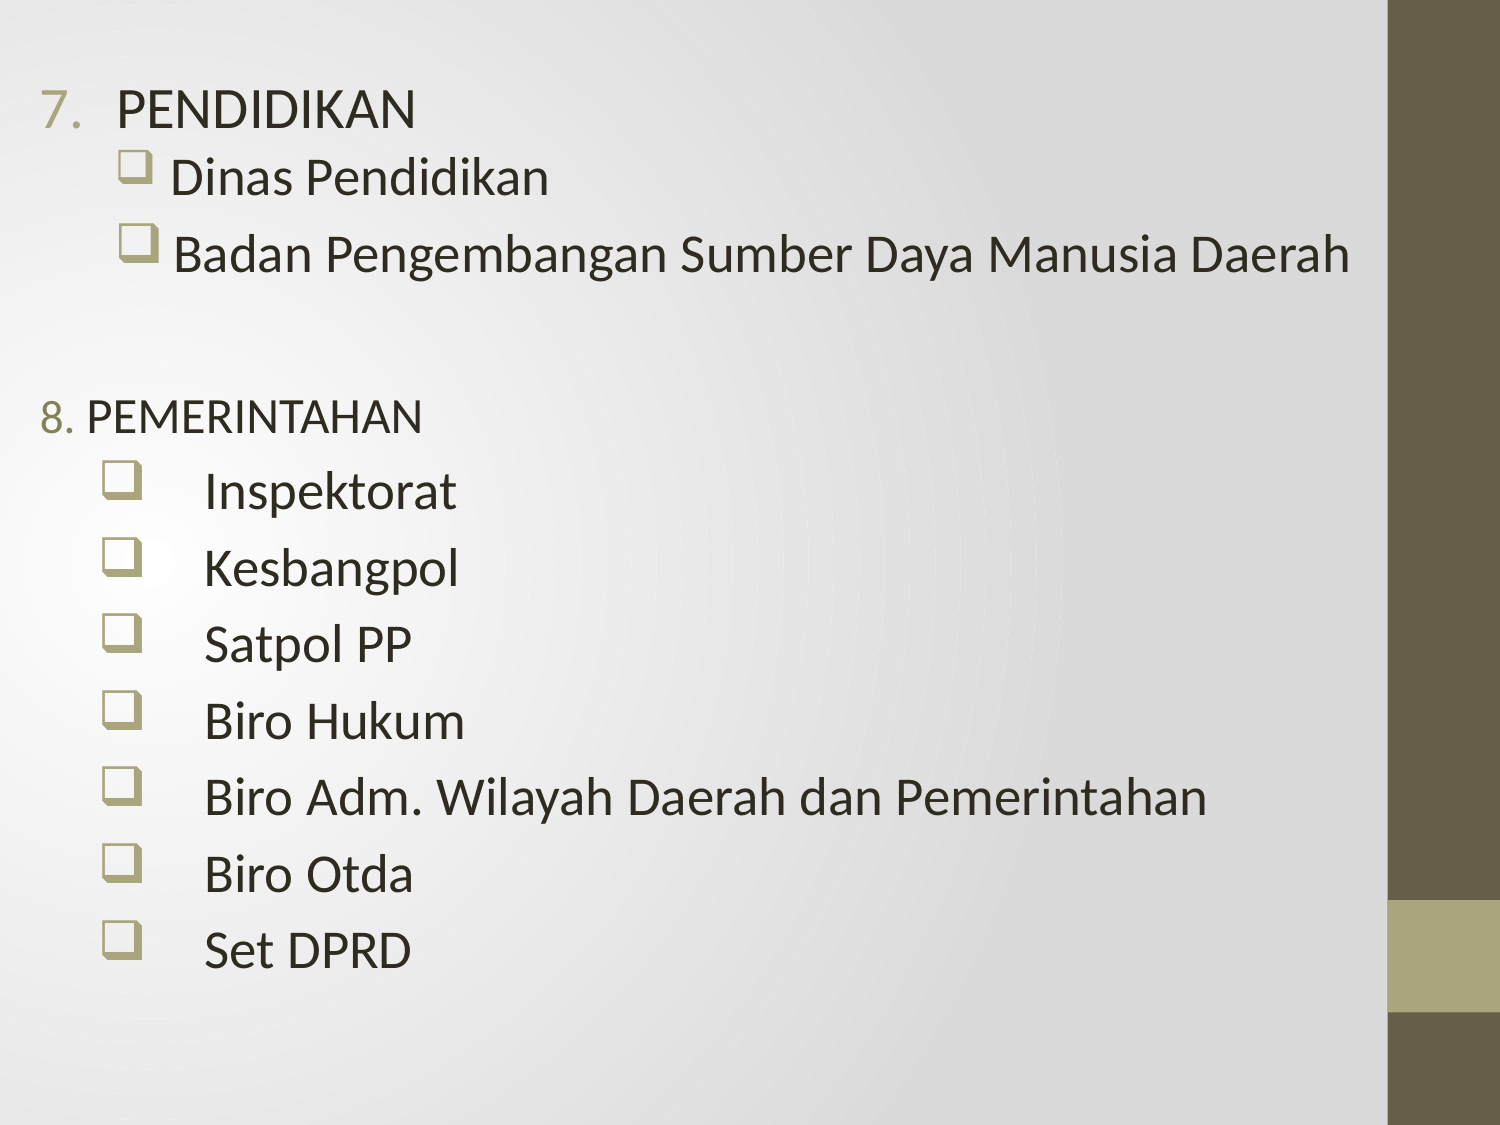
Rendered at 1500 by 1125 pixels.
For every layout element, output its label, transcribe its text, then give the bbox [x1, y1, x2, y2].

list PENDIDIKAN Dinas Pendidikan Badan Pengembangan Sumber Daya Manusia Daerah 8. PEMERINTAHAN Inspektorat Kesbangpol Satpol PP Biro Hukum Biro Adm. Wilayah Daerah dan Pemerintahan Biro Otda Set DPRD [24, 62, 1425, 1000]
